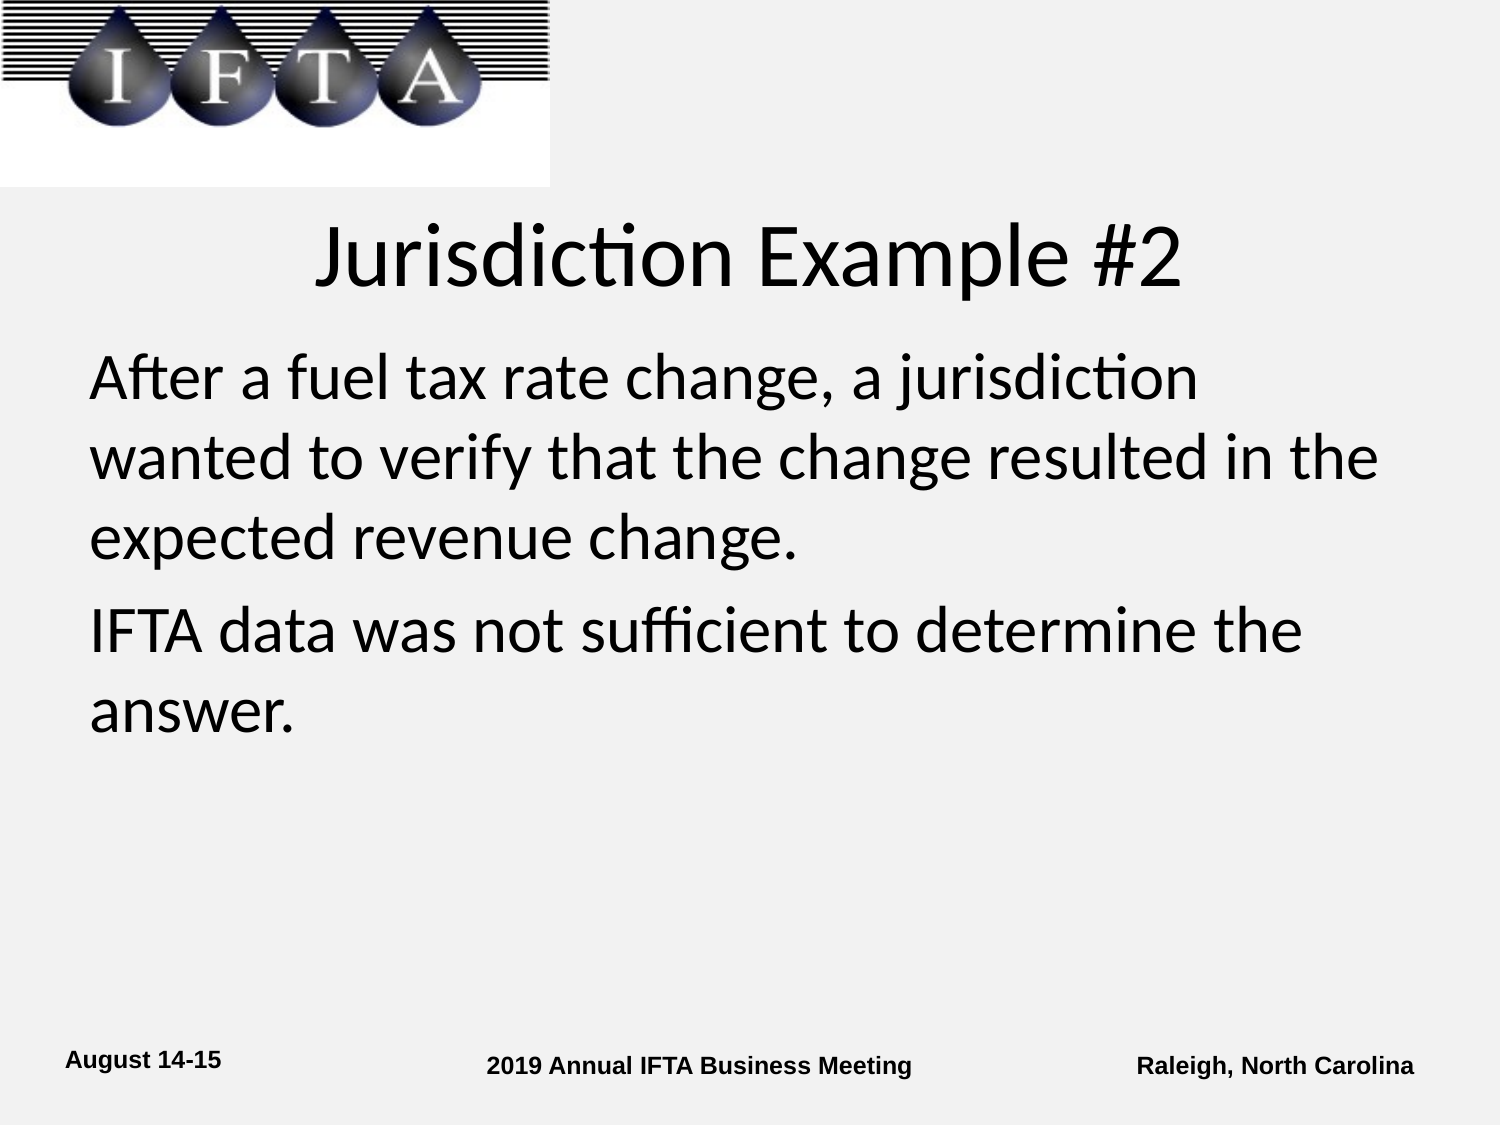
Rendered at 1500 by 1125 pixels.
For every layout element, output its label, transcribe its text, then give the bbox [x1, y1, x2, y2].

title Jurisdiction Example #2 [75, 187, 1425, 313]
picture [0, 0, 550, 187]
list After a fuel tax rate change, a jurisdiction wanted to verify that the change resulted in the expected revenue change. IFTA data was not sufficient to determine the answer. [74, 324, 1425, 1003]
